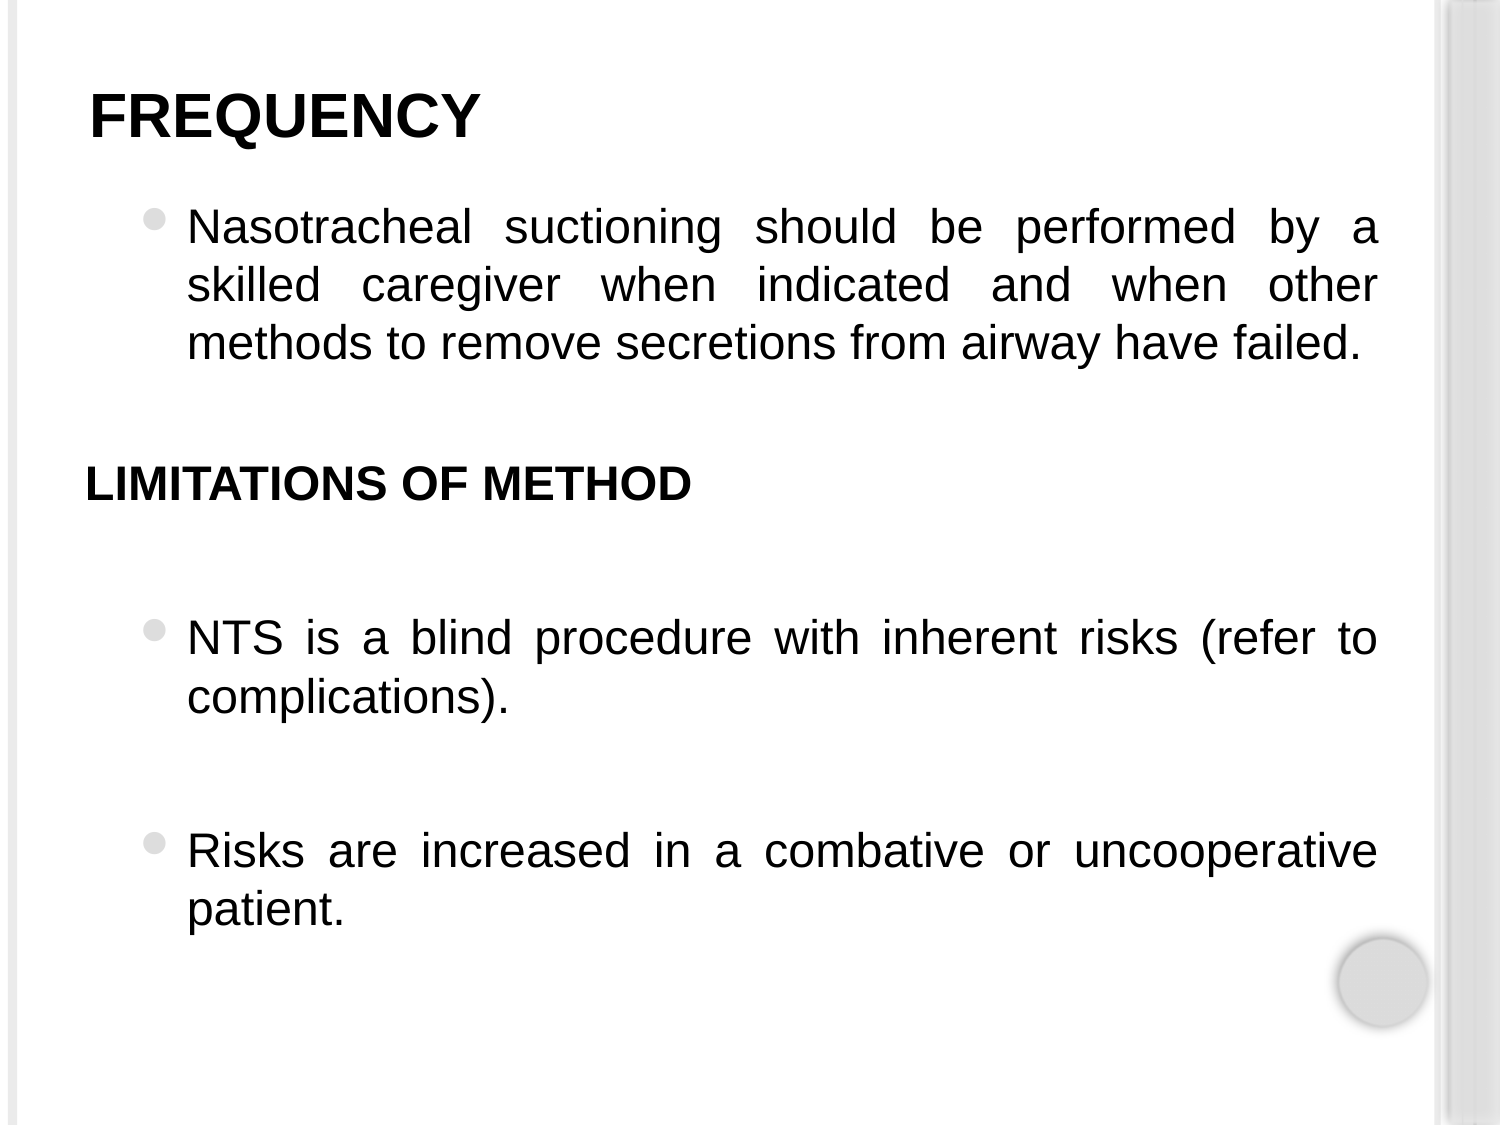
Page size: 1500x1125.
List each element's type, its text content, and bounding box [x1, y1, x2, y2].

list Nasotracheal suctioning should be performed by a skilled caregiver when indicated and when other methods to remove secretions from airway have failed. LIMITATIONS OF METHOD NTS is a blind procedure with inherent risks (refer to complications). Risks are increased in a combative or uncooperative patient. [70, 187, 1395, 987]
title FREQUENCY [75, 45, 1300, 187]
